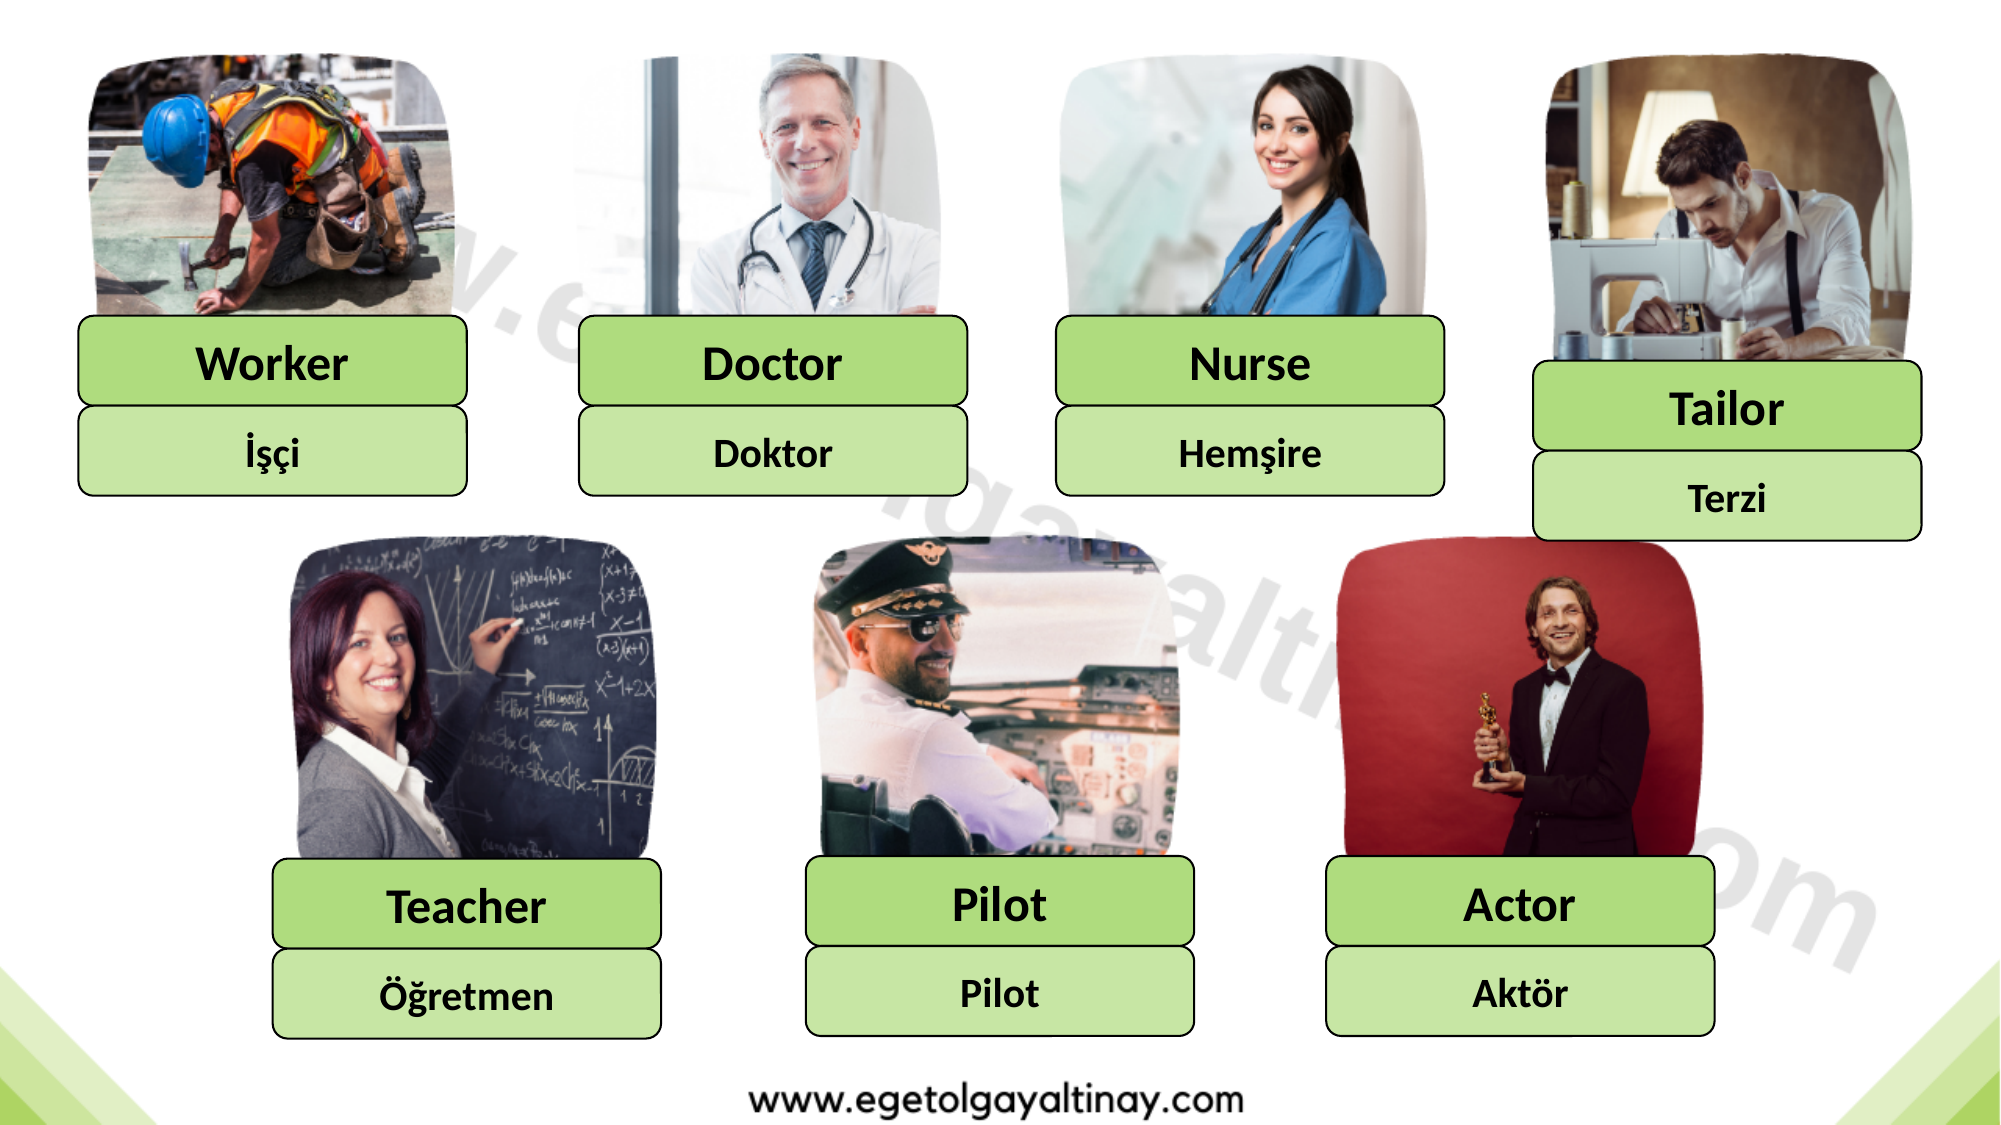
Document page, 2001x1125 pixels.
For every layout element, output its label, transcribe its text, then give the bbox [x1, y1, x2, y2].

picture [0, 0, 2001, 1125]
text_box Teacher [271, 857, 663, 949]
text_box Öğretmen [271, 947, 663, 1040]
text_box Worker [77, 314, 468, 406]
text_box Nurse [1054, 314, 1446, 406]
text_box Doktor [577, 404, 969, 497]
text_box Pilot [804, 944, 1196, 1038]
text_box İşçi [77, 404, 468, 497]
text_box Tailor [1532, 359, 1923, 451]
text_box Aktör [1325, 944, 1716, 1038]
text_box Actor [1325, 854, 1716, 946]
text_box Doctor [577, 314, 969, 406]
text_box Hemşire [1054, 404, 1446, 497]
text_box Pilot [804, 854, 1196, 946]
text_box Terzi [1532, 449, 1923, 542]
